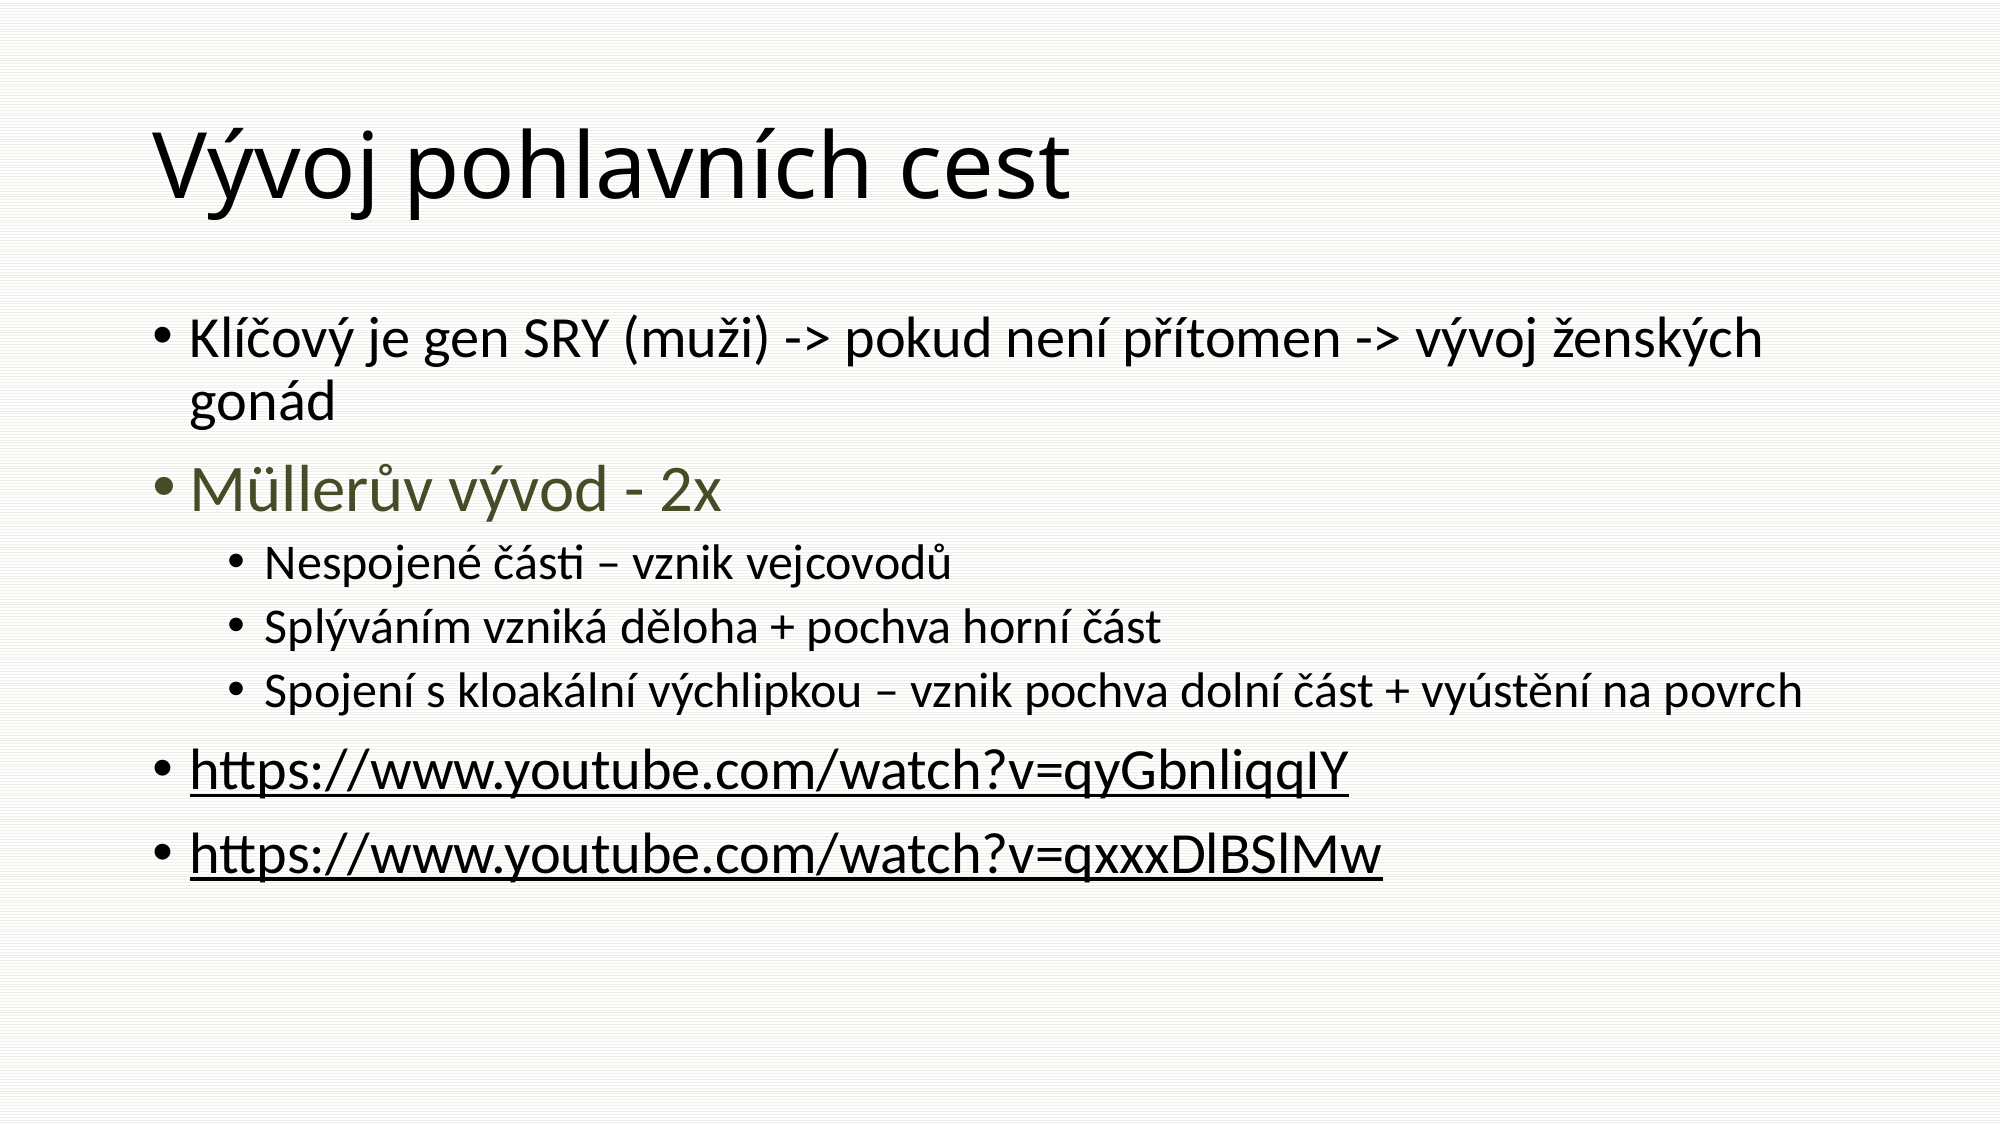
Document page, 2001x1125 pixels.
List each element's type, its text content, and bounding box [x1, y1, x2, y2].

title Vývoj pohlavních cest [137, 59, 1863, 278]
list Klíčový je gen SRY (muži) -> pokud není přítomen -> vývoj ženských gonád Müllerův vývod - 2x Nespojené části – vznik vejcovodů Splýváním vzniká děloha + pochva horní část Spojení s kloakální výchlipkou – vznik pochva dolní část + vyústění na povrch https://www.youtube.com/watch?v=qyGbnliqqIY https://www.youtube.com/watch?v=qxxxDlBSlMw [137, 299, 1863, 1014]
